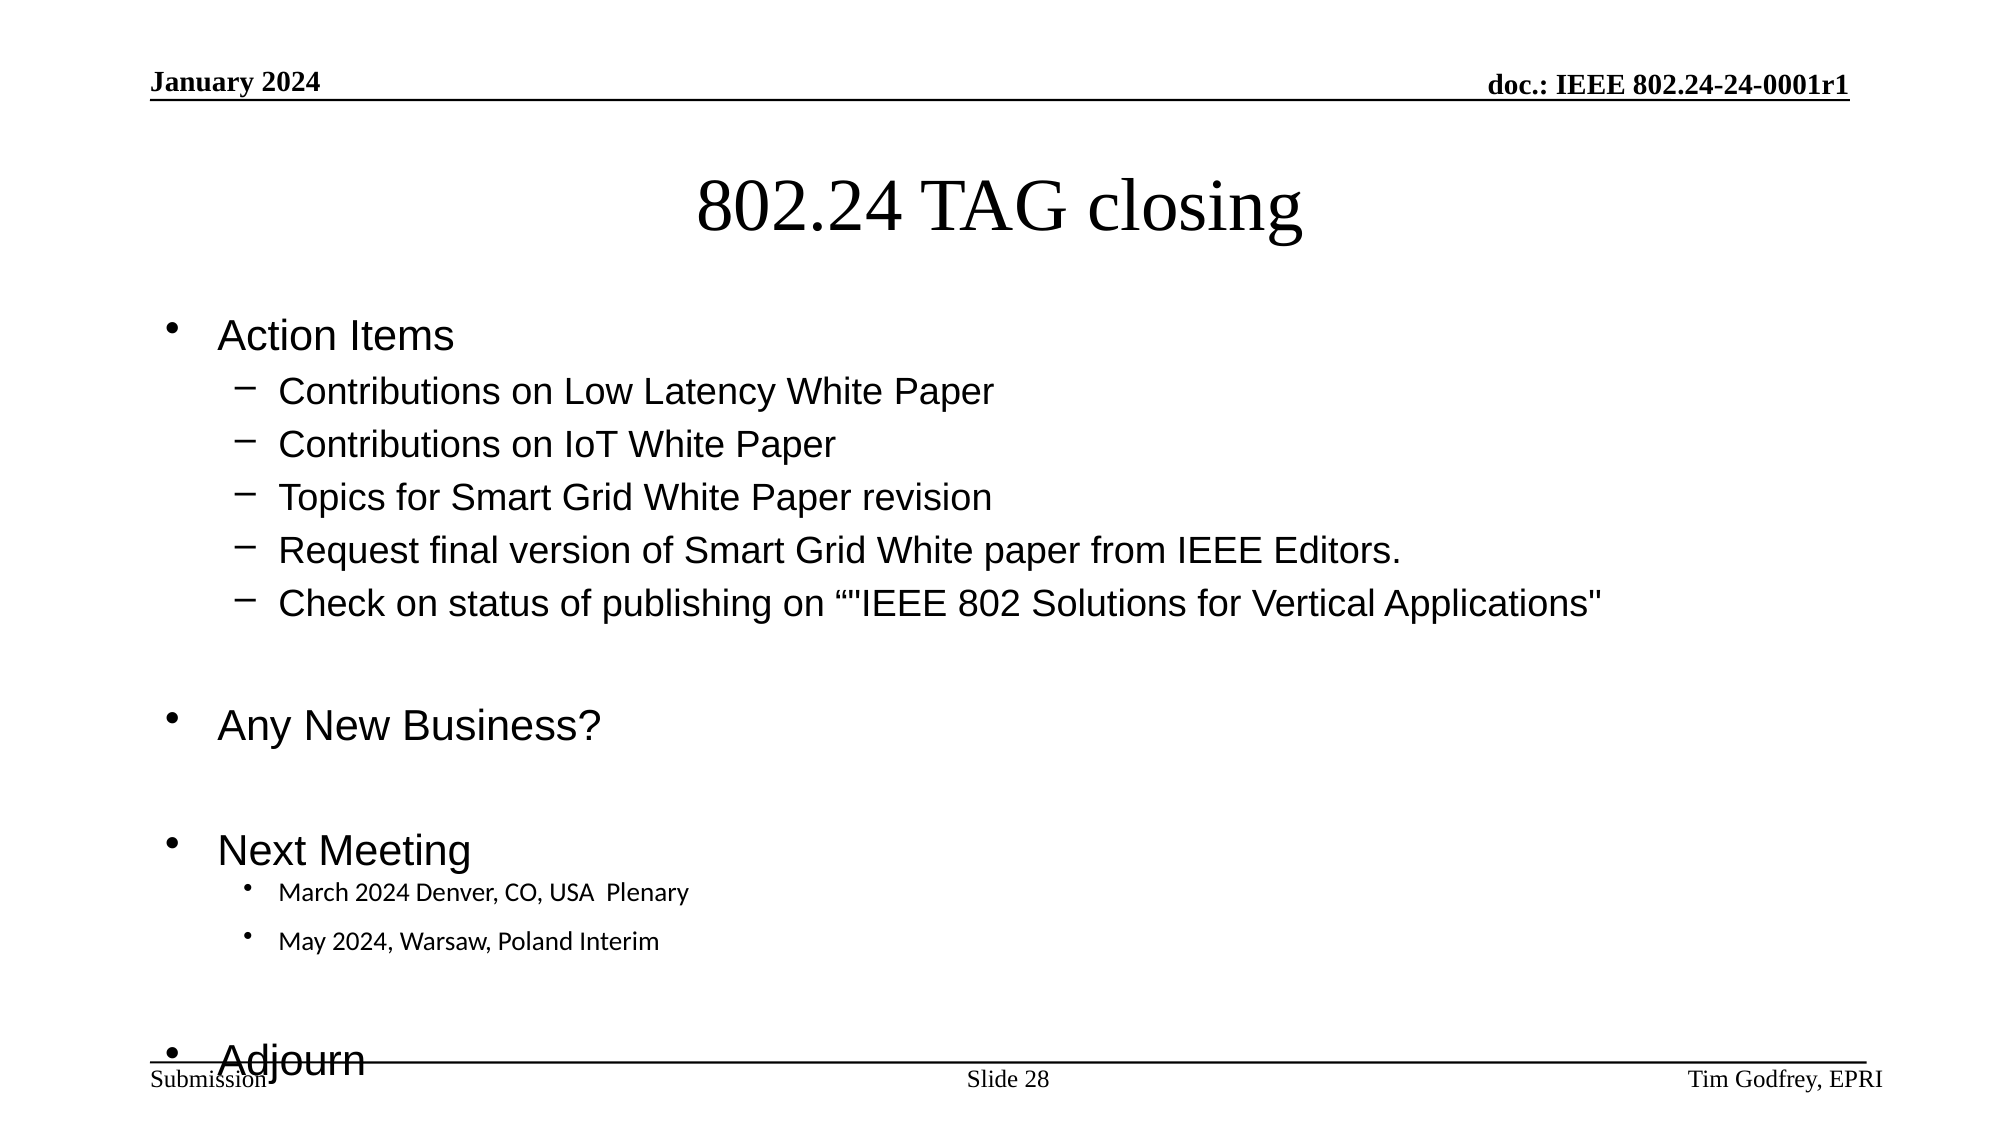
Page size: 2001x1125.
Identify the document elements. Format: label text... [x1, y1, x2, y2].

list Action Items Contributions on Low Latency White Paper Contributions on IoT White Paper Topics for Smart Grid White Paper revision Request final version of Smart Grid White paper from IEEE Editors. Check on status of publishing on “"IEEE 802 Solutions for Vertical Applications" Any New Business? Next Meeting March 2024 Denver, CO, USA Plenary May 2024, Warsaw, Poland Interim Adjourn [150, 299, 1863, 1093]
footer Tim Godfrey, EPRI [1200, 1062, 1884, 1108]
title 802.24 TAG closing [150, 112, 1850, 288]
slide_number Slide 28 [966, 1062, 1051, 1093]
